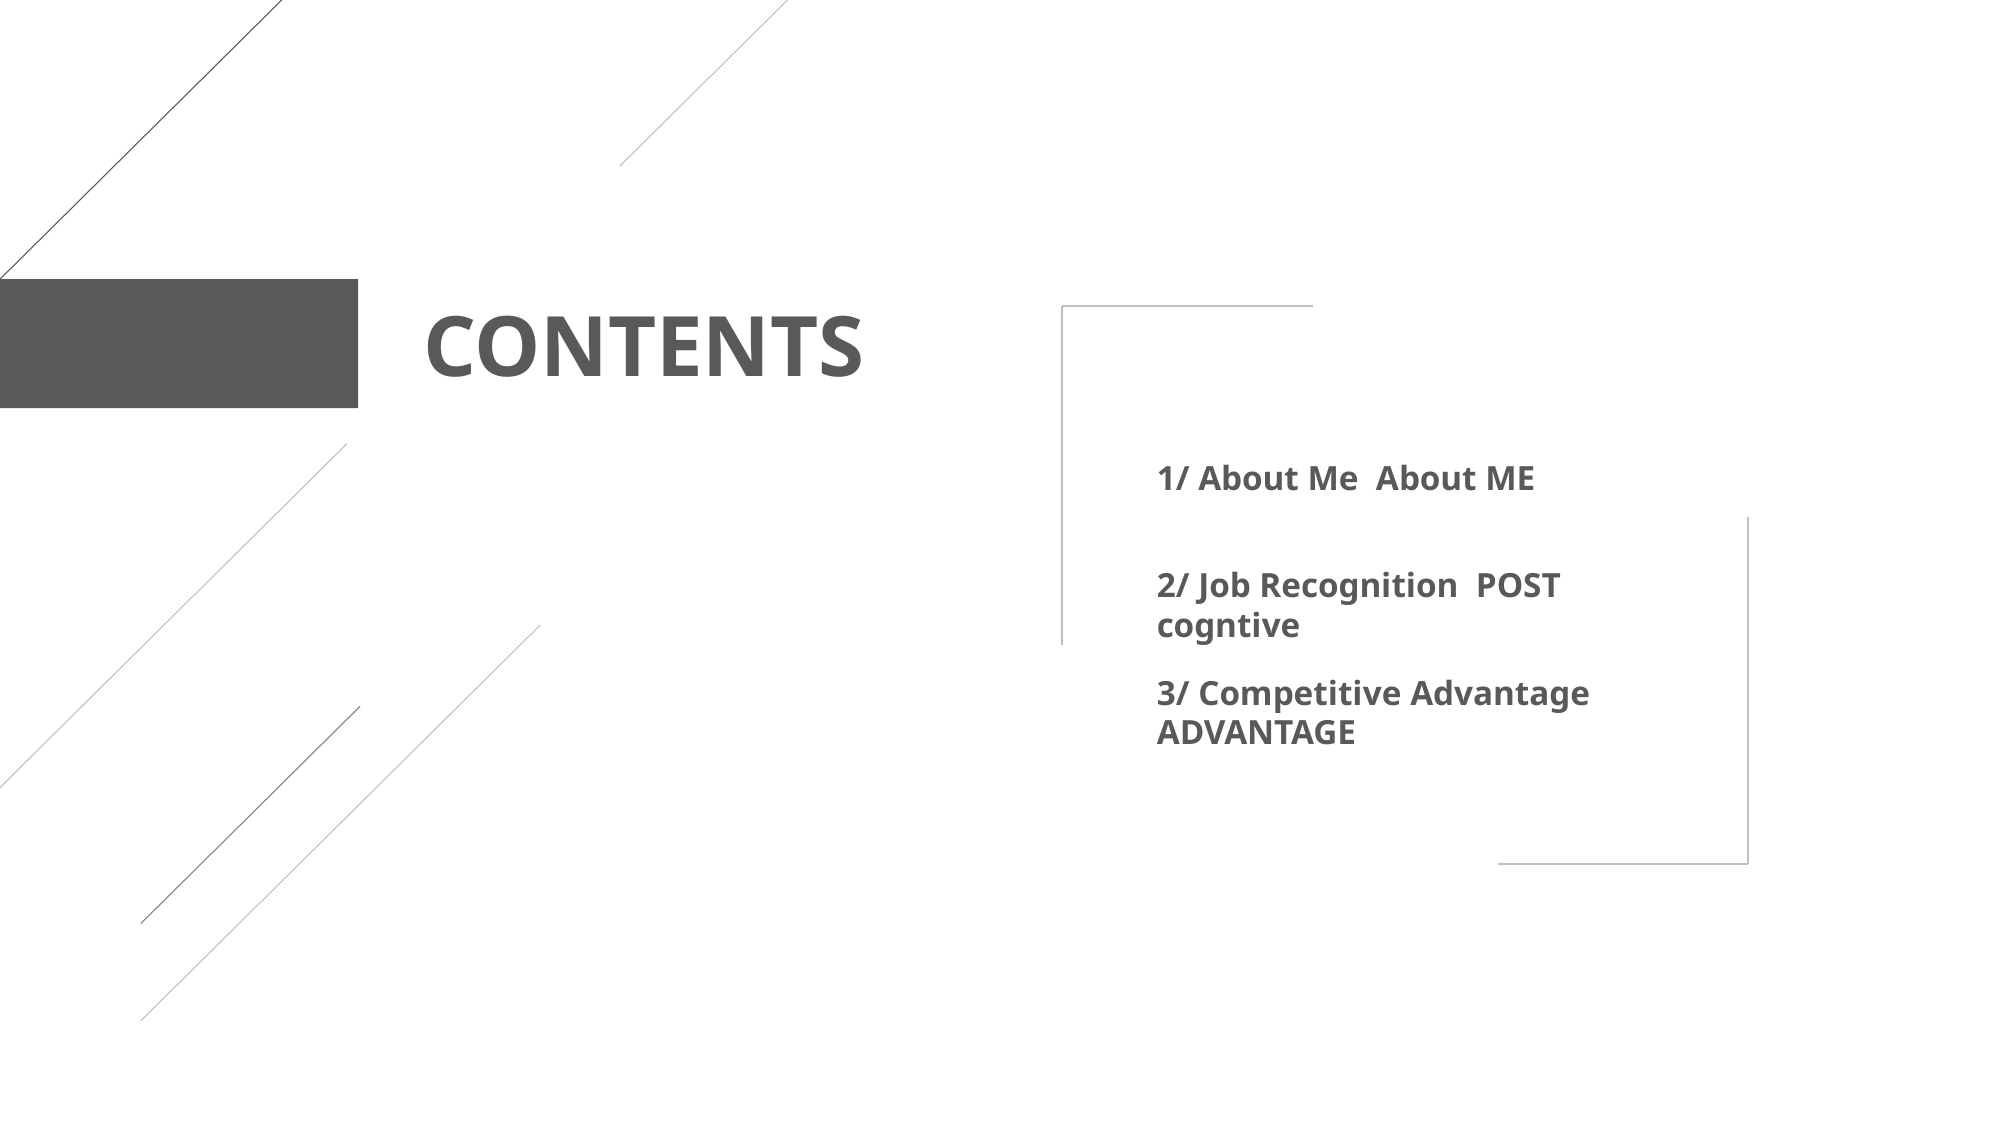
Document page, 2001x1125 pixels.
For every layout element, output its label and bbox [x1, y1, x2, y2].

text_box [140, 706, 361, 924]
text_box [619, 0, 788, 167]
text_box [0, 443, 347, 788]
text_box [0, 0, 282, 279]
text_box [0, 279, 919, 409]
text_box [1062, 306, 1748, 864]
text_box [140, 624, 541, 1021]
